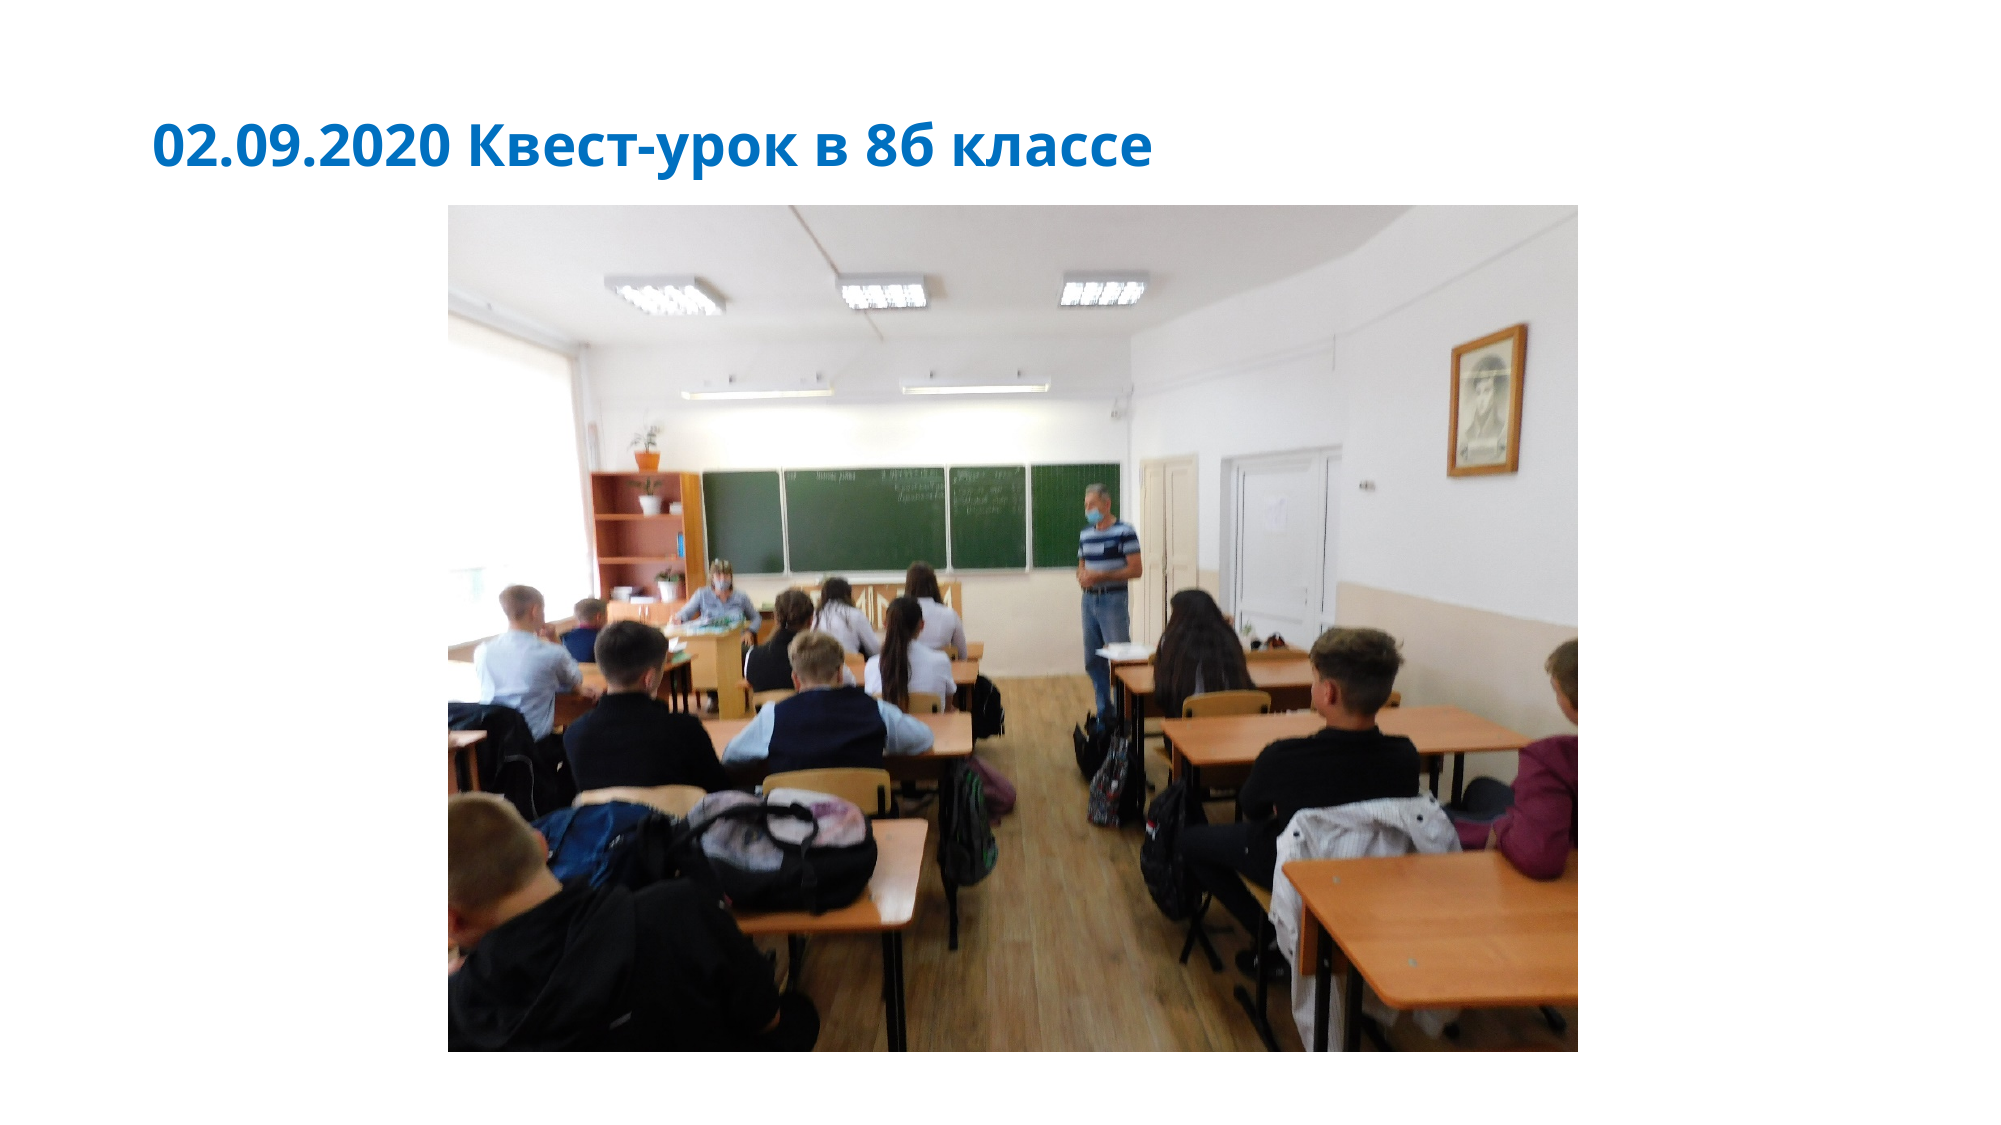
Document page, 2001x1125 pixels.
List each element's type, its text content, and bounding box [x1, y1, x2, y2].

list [448, 205, 1578, 1052]
title 02.09.2020 Квест-урок в 8б классе [137, 38, 1863, 256]
